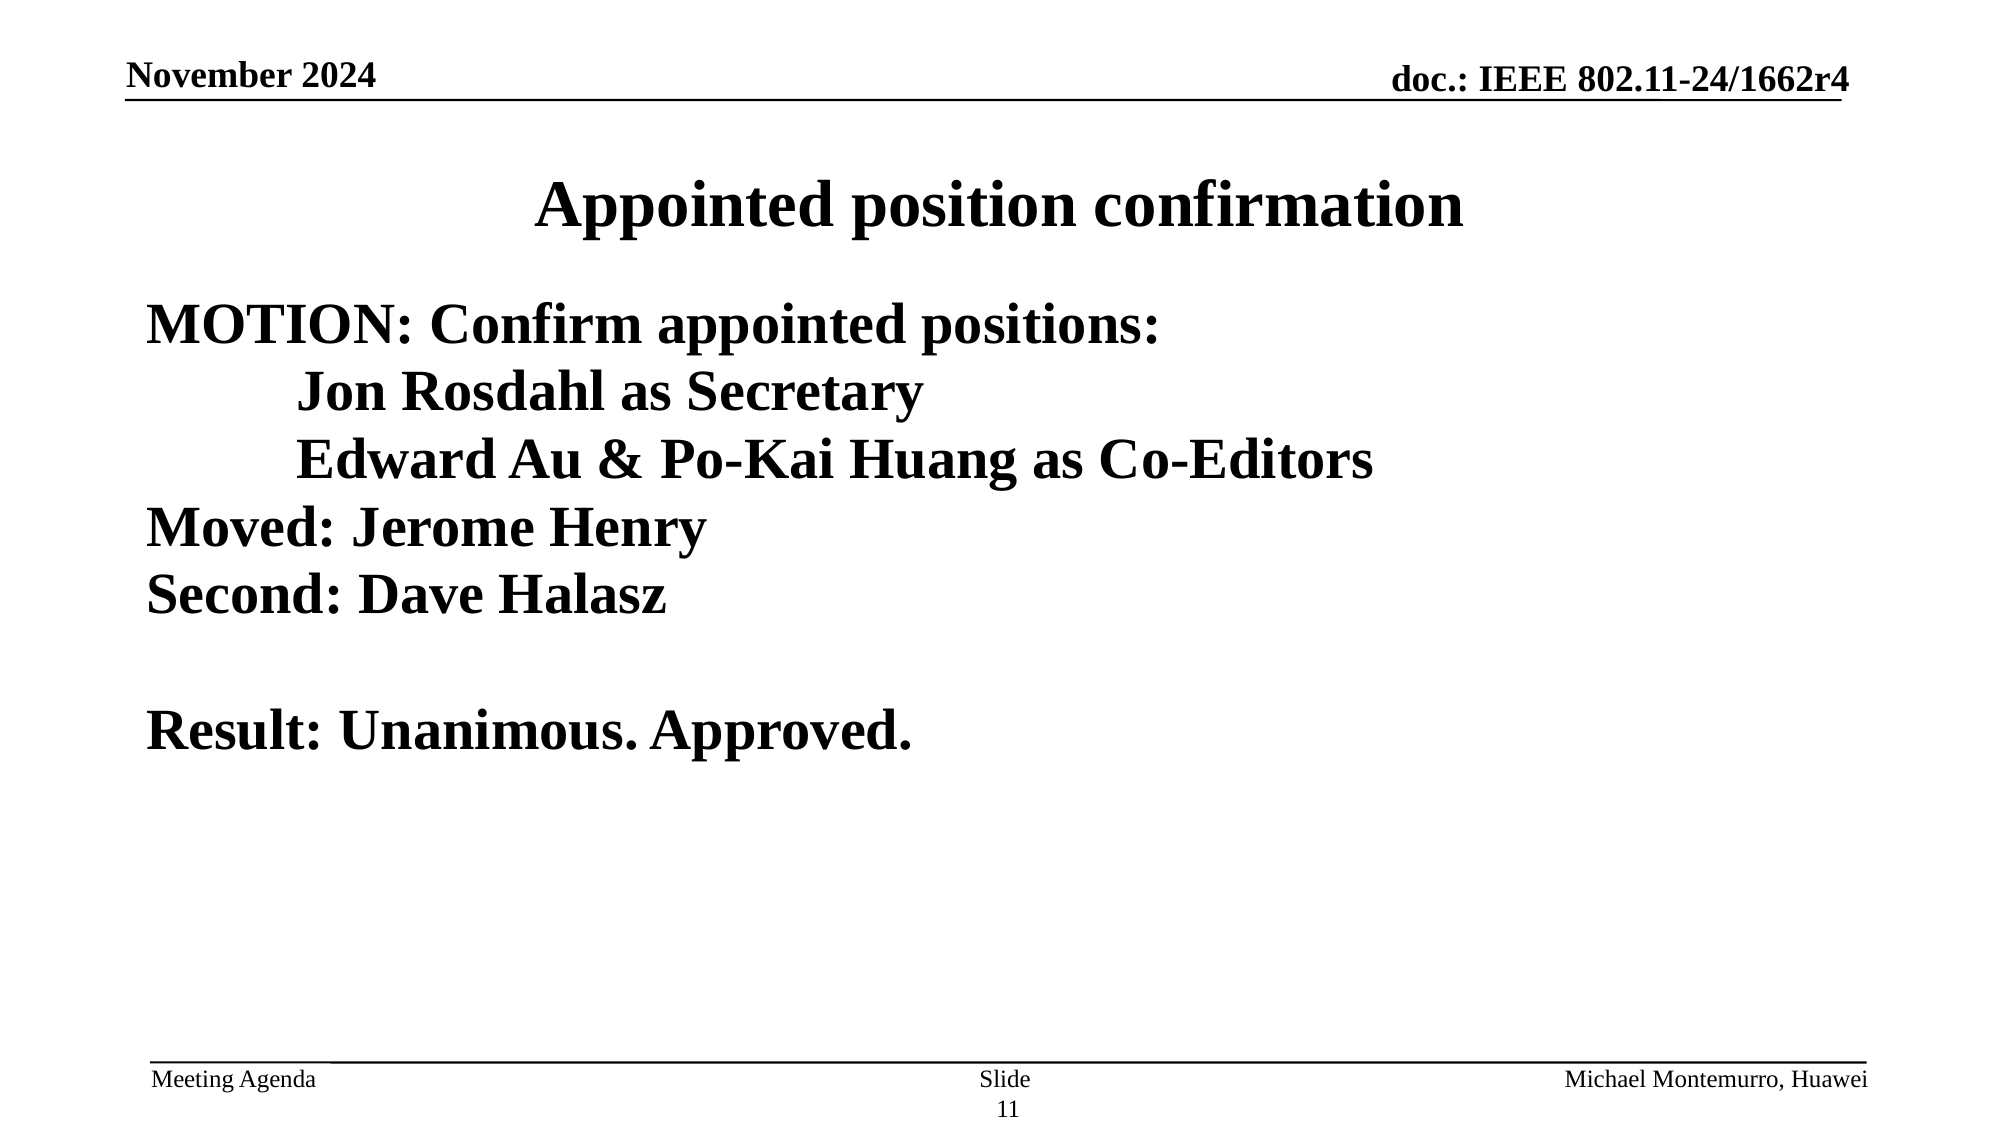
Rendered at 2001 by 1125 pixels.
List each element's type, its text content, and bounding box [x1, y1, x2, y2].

list MOTION: Confirm appointed positions: Jon Rosdahl as Secretary Edward Au & Po-Kai Huang as Co-Editors Moved: Jerome Henry Second: Dave Halasz Result: Unanimous. Approved. [131, 290, 1850, 1063]
title Appointed position confirmation [150, 112, 1850, 288]
slide_number Slide 11 [972, 1061, 1045, 1093]
footer Michael Montemurro, Huawei [1266, 1061, 1869, 1093]
